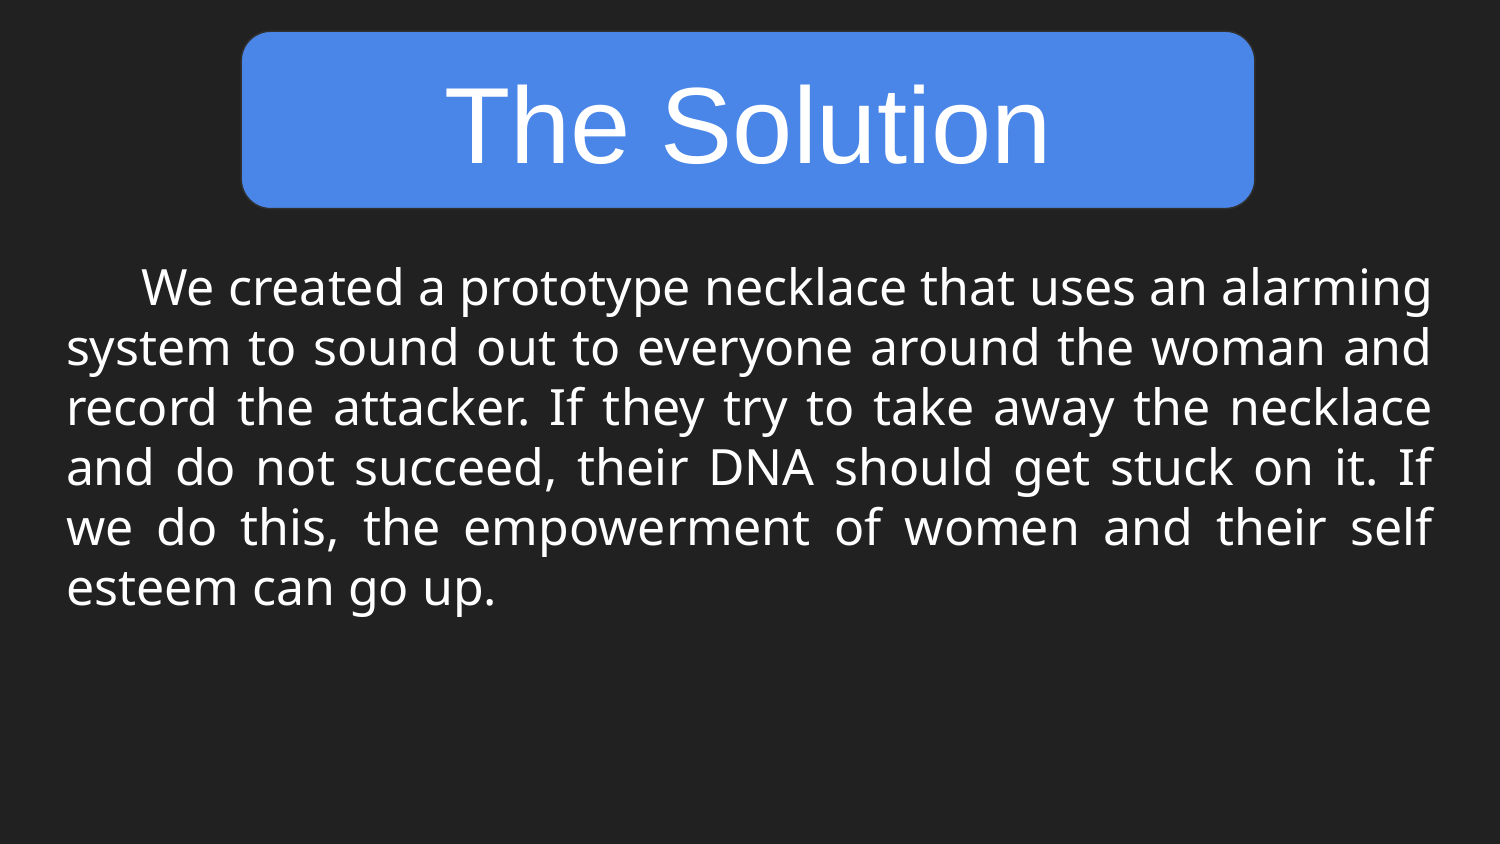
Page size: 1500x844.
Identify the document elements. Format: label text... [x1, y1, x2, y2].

text_box The Solution [241, 31, 1255, 209]
subtitle We created a prototype necklace that uses an alarming system to sound out to everyone around the woman and record the attacker. If they try to take away the necklace and do not succeed, their DNA should get stuck on it. If we do this, the empowerment of women and their self esteem can go up. [51, 239, 1449, 807]
